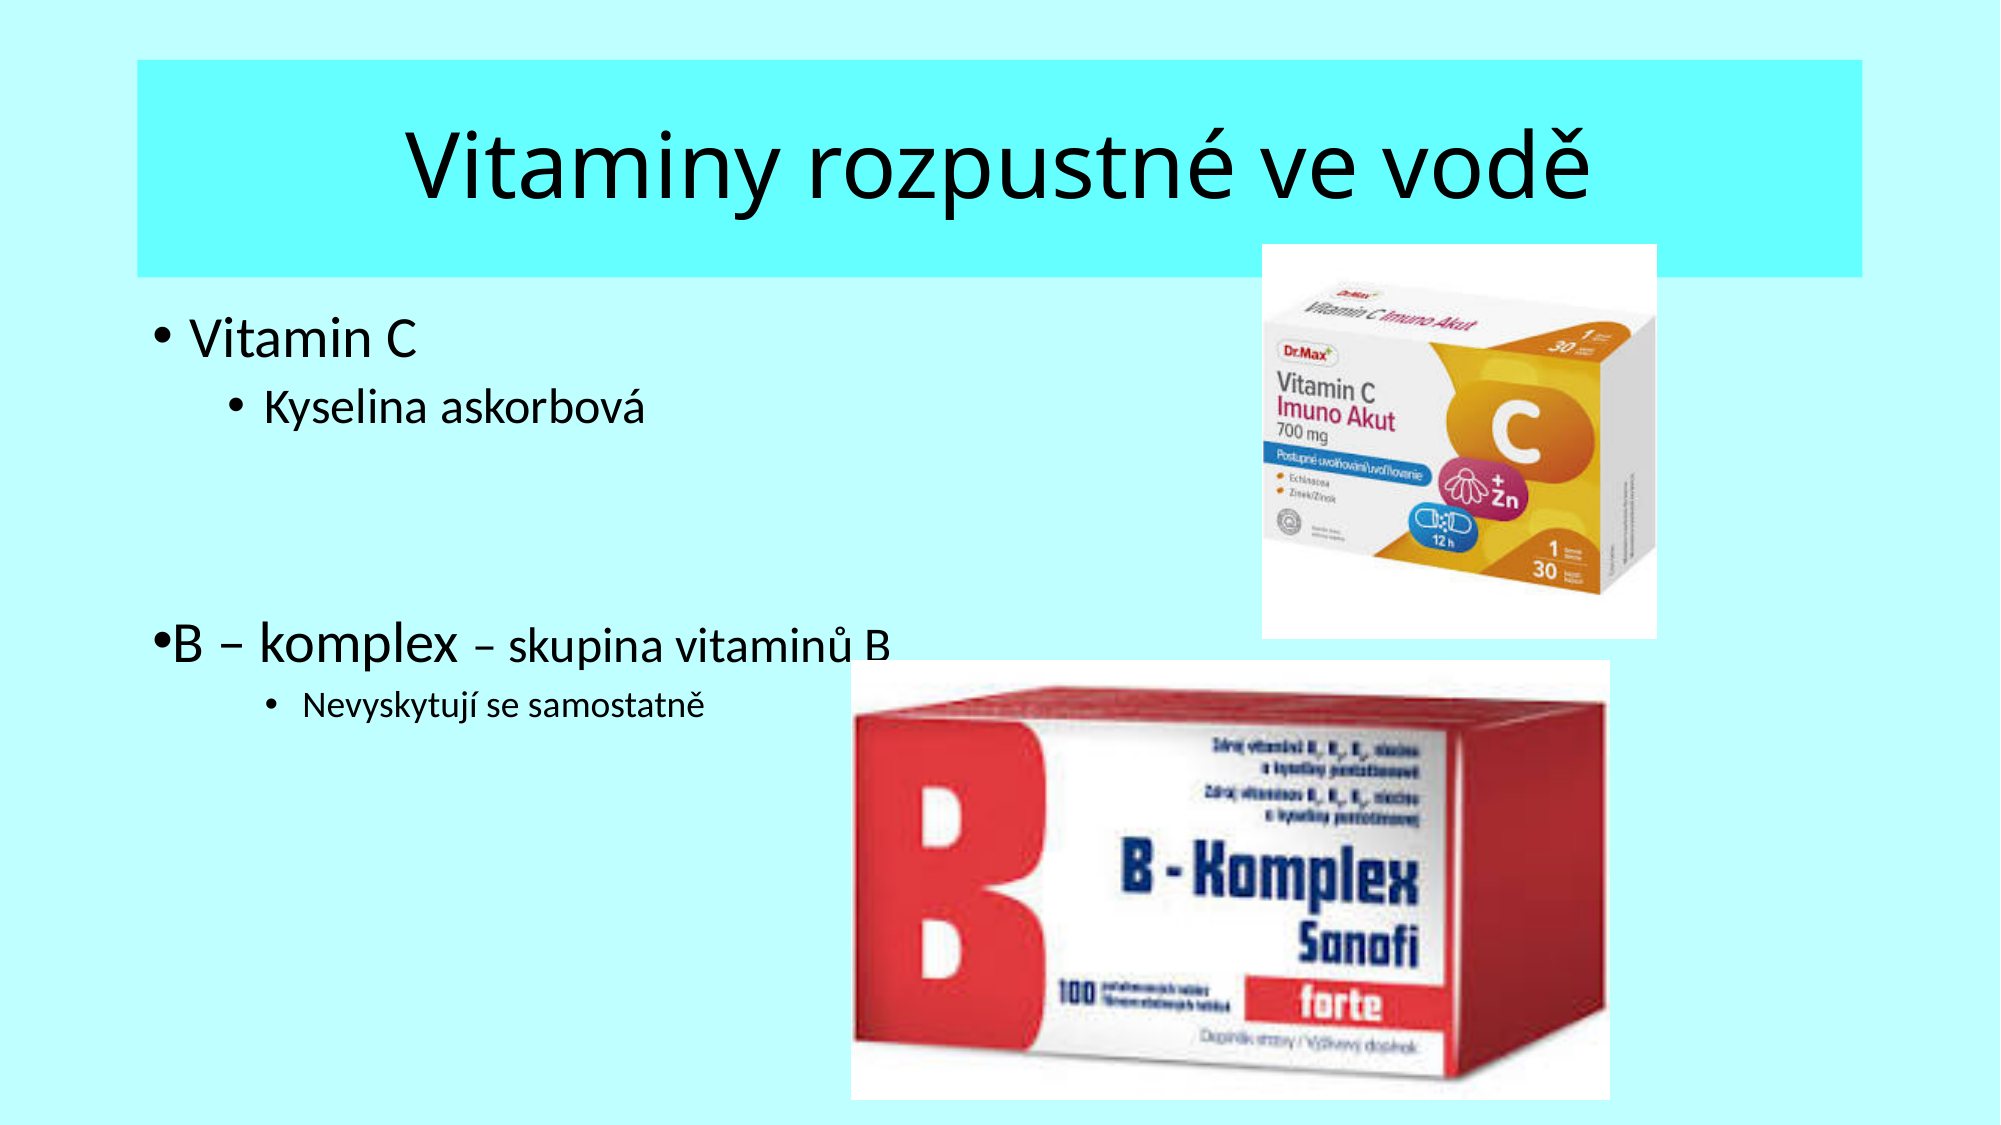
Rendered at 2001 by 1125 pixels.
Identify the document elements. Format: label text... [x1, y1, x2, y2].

picture [1262, 244, 1657, 639]
title Vitaminy rozpustné ve vodě [137, 59, 1863, 278]
picture [851, 660, 1610, 1101]
list Vitamin C Kyselina askorbová B – komplex – skupina vitaminů B Nevyskytují se samostatně [137, 299, 1863, 1014]
